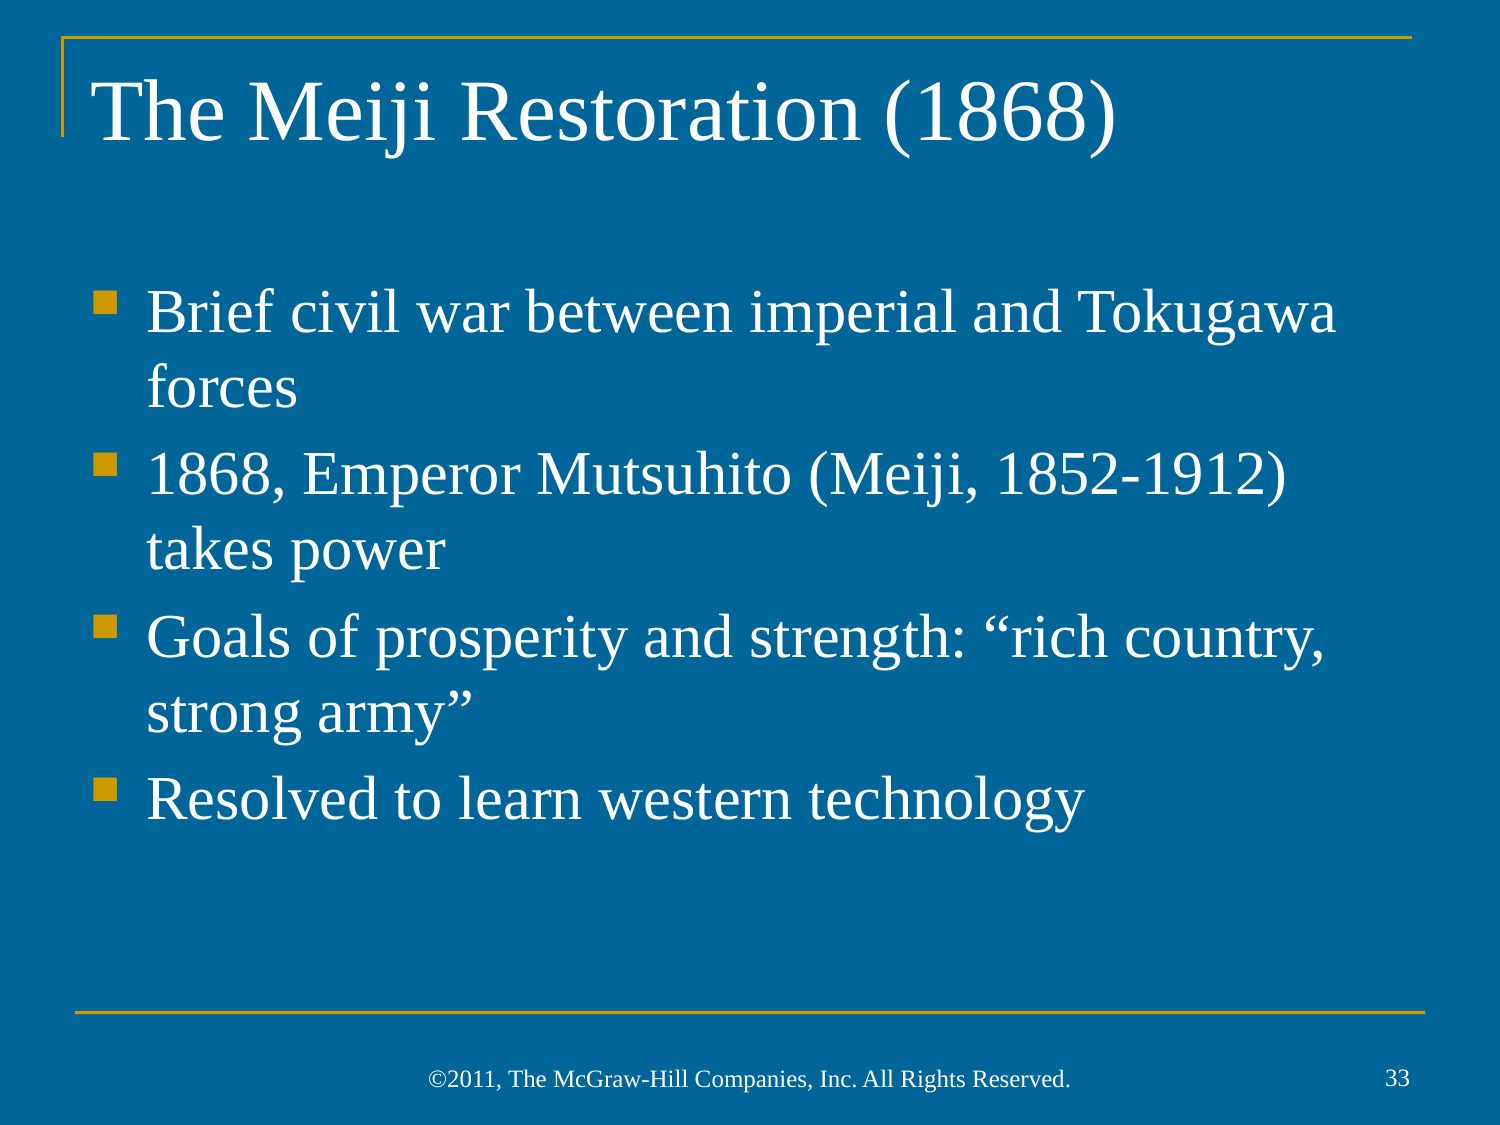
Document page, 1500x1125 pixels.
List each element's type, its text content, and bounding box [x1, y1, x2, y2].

title The Meiji Restoration (1868) [74, 45, 1426, 233]
list Brief civil war between imperial and Tokugawa forces 1868, Emperor Mutsuhito (Meiji, 1852-1912) takes power Goals of prosperity and strength: “rich country, strong army” Resolved to learn western technology [74, 262, 1426, 1006]
footer ©2011, The McGraw-Hill Companies, Inc. All Rights Reserved. [324, 1024, 1176, 1101]
slide_number 33 [1074, 1023, 1426, 1100]
